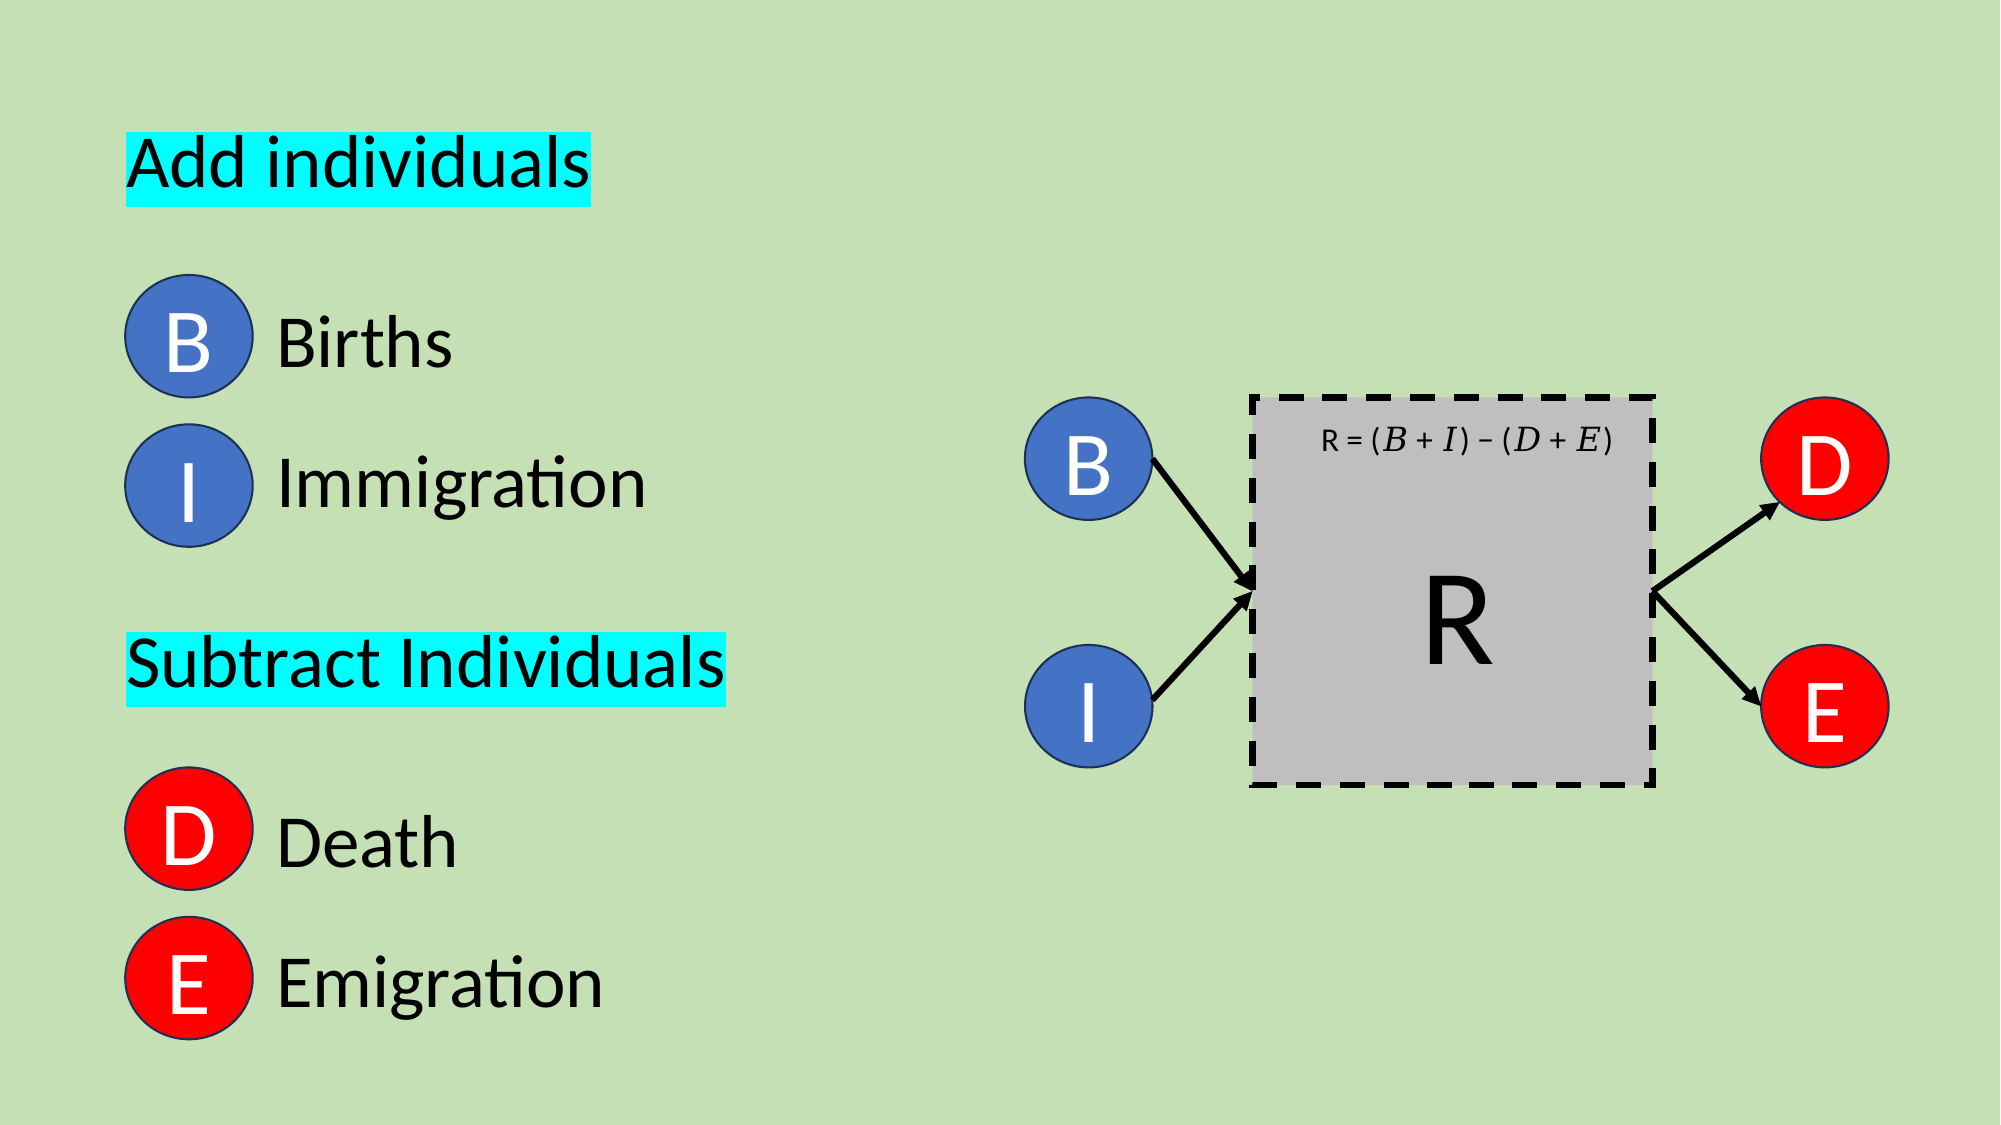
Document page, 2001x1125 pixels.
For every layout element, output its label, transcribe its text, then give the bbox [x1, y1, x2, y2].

text_box R = (𝐵 + 𝐼) − (𝐷 + 𝐸) [1306, 410, 1825, 466]
text_box B [124, 273, 254, 399]
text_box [1652, 501, 1780, 592]
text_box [1152, 458, 1253, 591]
text_box E [1760, 643, 1890, 769]
text_box B [1023, 396, 1154, 521]
text_box I [1023, 643, 1154, 769]
text_box Add individuals Births Immigration Subtract Individuals Death Emigration [111, 105, 853, 1081]
text_box D [1760, 396, 1890, 521]
text_box [1251, 396, 1653, 786]
text_box I [124, 423, 254, 548]
text_box D [124, 766, 254, 891]
text_box E [124, 915, 254, 1041]
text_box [1152, 591, 1253, 700]
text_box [1652, 591, 1762, 707]
text_box R [1325, 519, 1590, 700]
